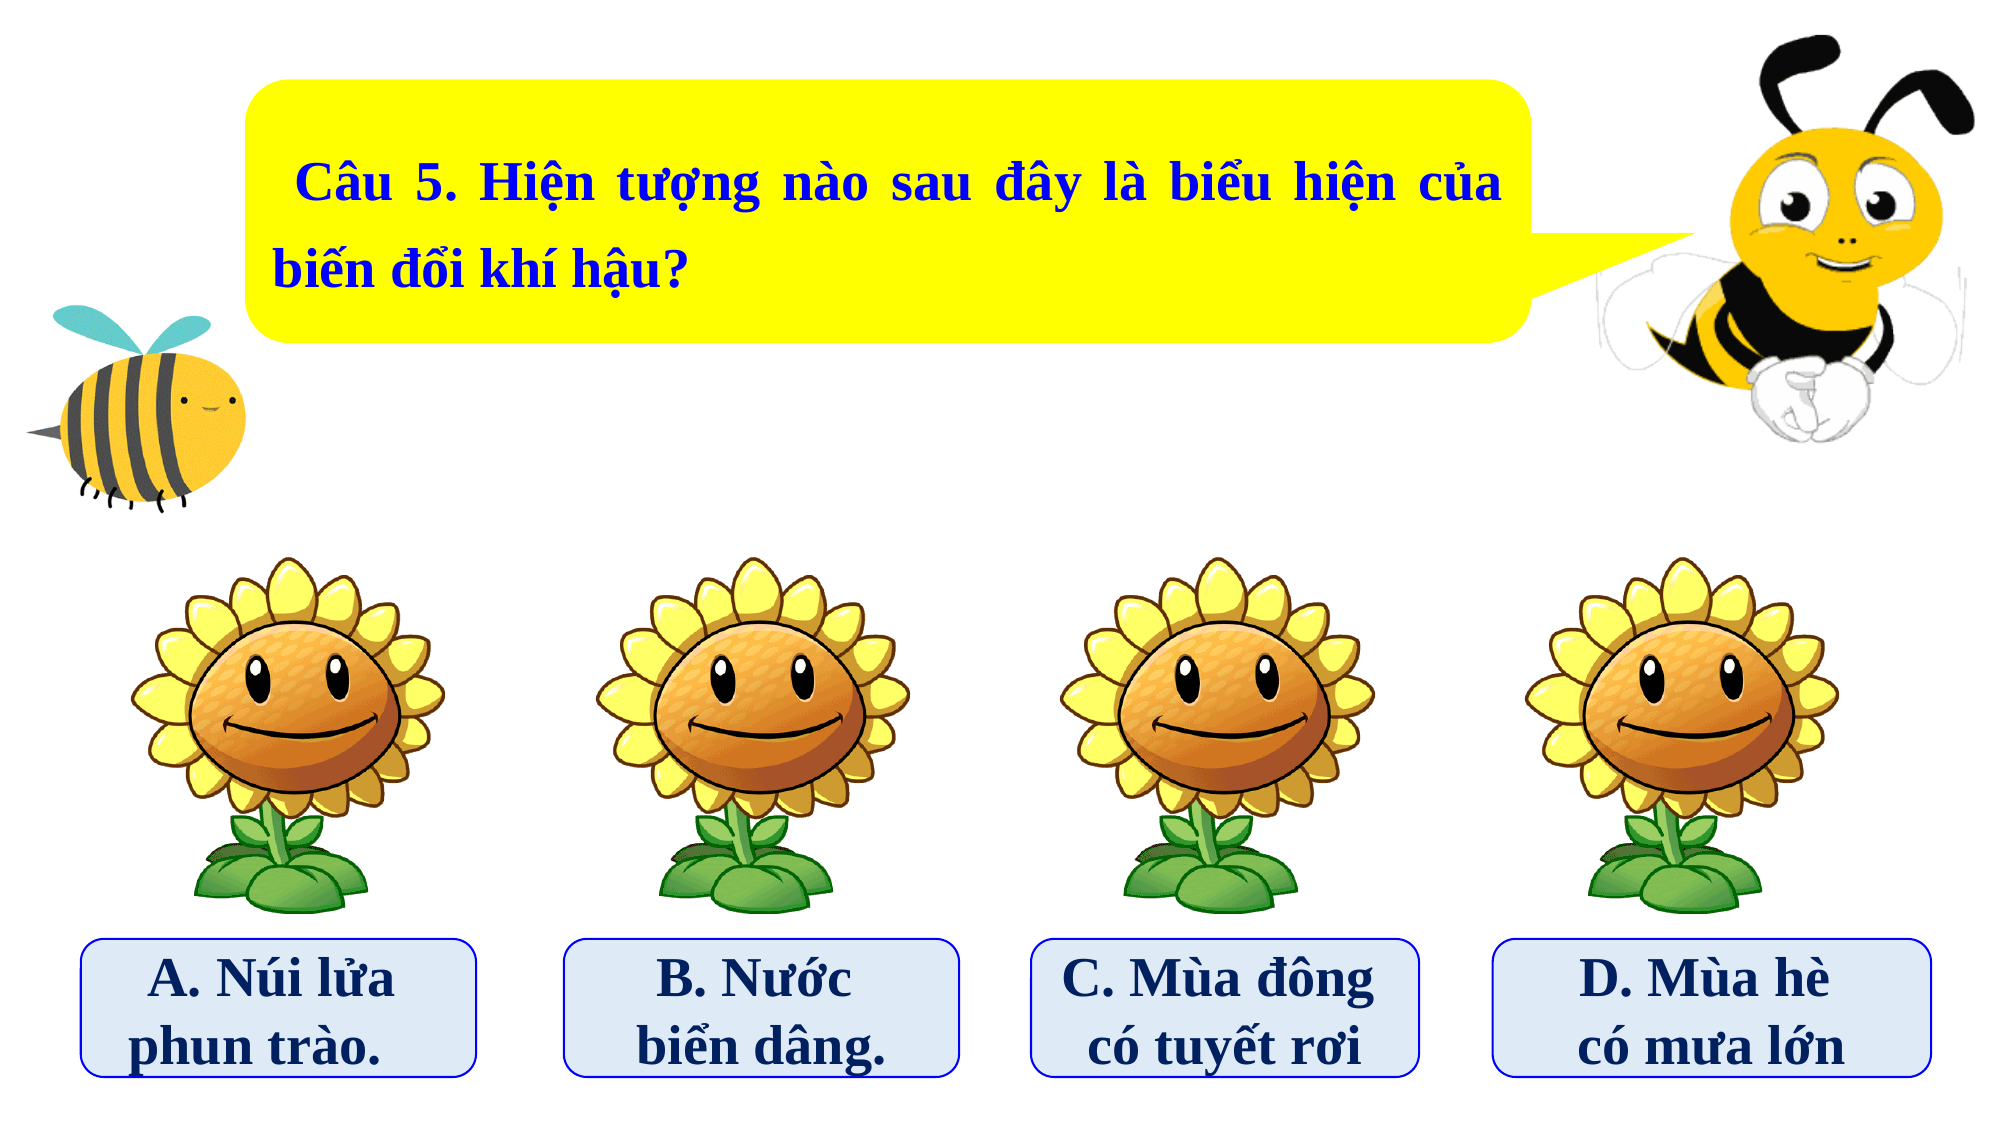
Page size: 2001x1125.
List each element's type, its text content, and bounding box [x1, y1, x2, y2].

text_box D. Mùa hè có mưa lớn [1491, 943, 1933, 1079]
text_box B. Nước biển dâng. [562, 943, 961, 1079]
text_box Câu 5. Hiện tượng nào sau đây là biểu hiện của biến đổi khí hậu? [244, 78, 1549, 345]
text_box A. Núi lửa phun trào. [79, 943, 478, 1079]
text_box C. Mùa đông có tuyết rơi [1029, 943, 1421, 1079]
picture [5, 0, 2000, 943]
